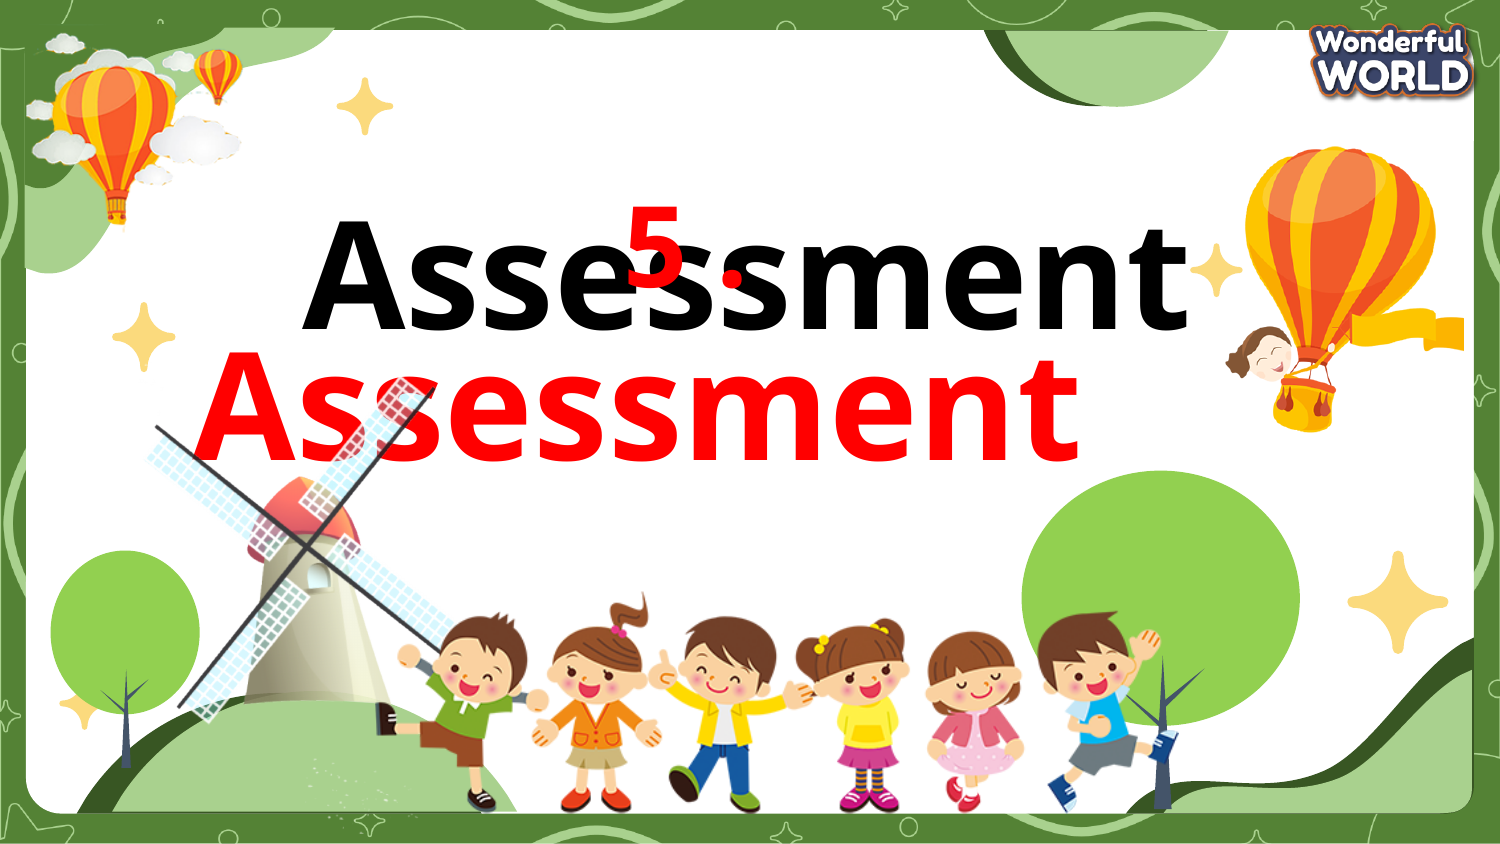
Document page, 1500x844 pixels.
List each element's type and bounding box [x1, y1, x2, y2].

picture [0, 0, 1500, 844]
text_box [1021, 470, 1300, 810]
text_box [50, 550, 126, 768]
